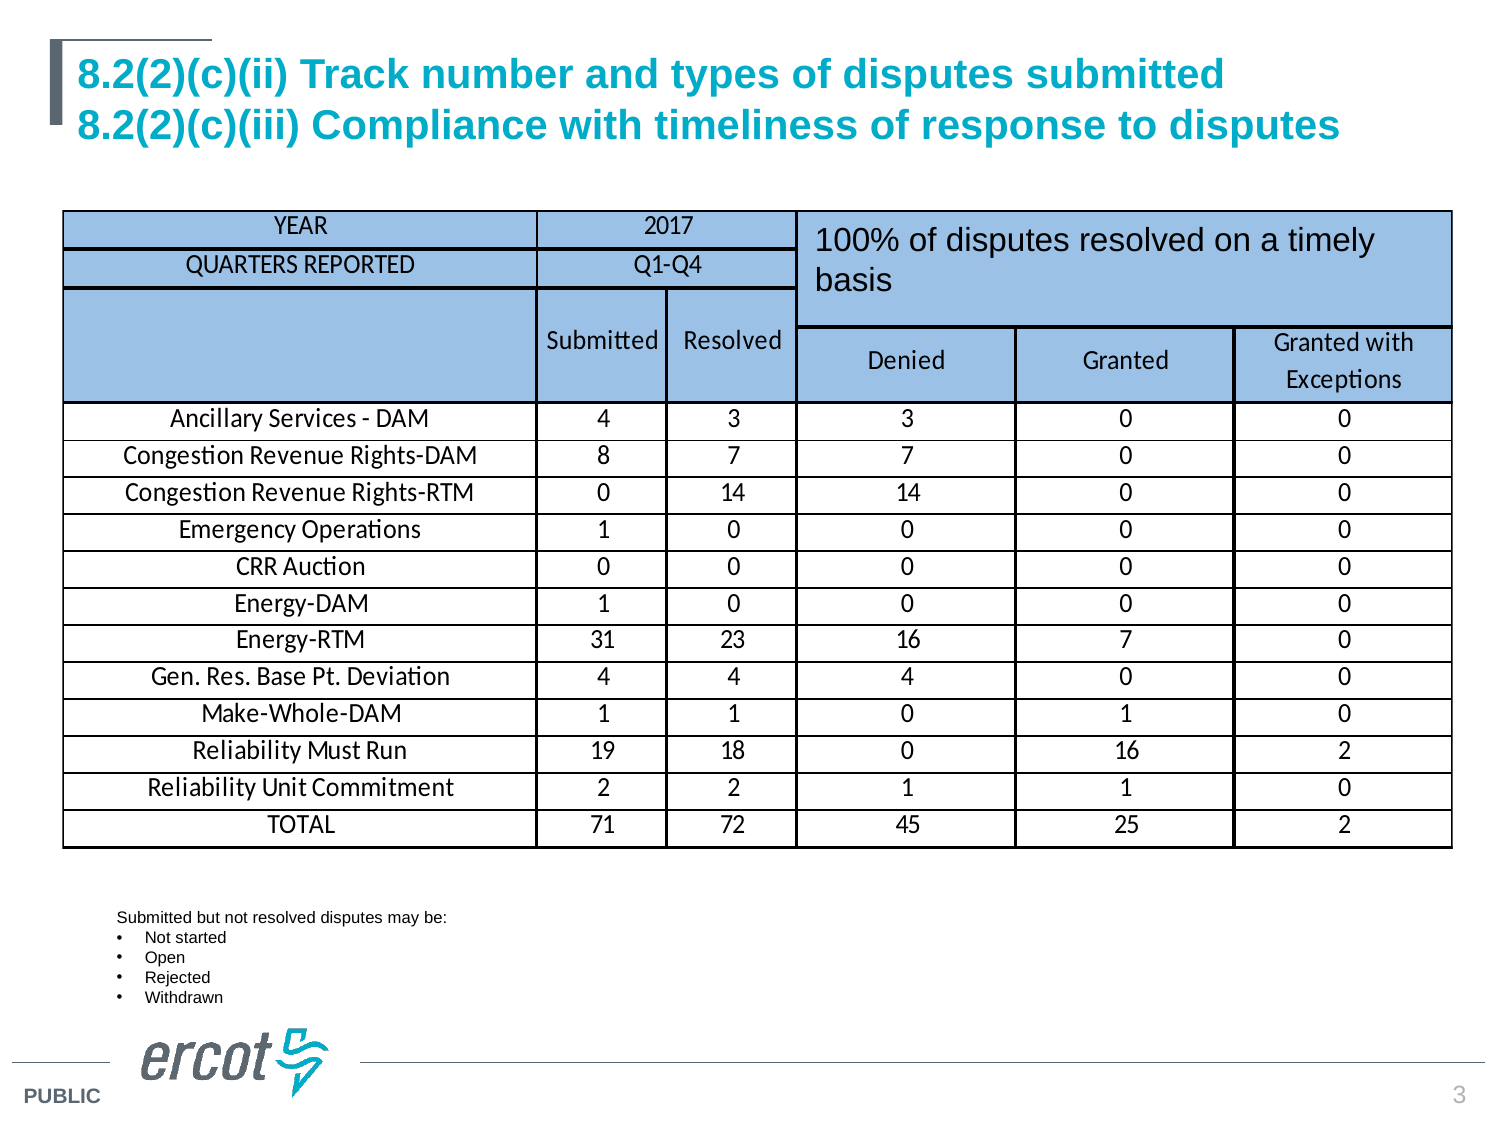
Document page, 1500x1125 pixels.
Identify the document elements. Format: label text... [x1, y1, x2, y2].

picture [137, 1024, 332, 1100]
text_box Submitted but not resolved disputes may be: Not started Open Rejected Withdrawn [101, 899, 902, 1015]
title 8.2(2)(c)(ii) Track number and types of disputes submitted 8.2(2)(c)(iii) Compliance with timeliness of response to disputes [62, 39, 1450, 209]
slide_number 3 [1437, 1076, 1475, 1112]
picture [62, 210, 1455, 851]
